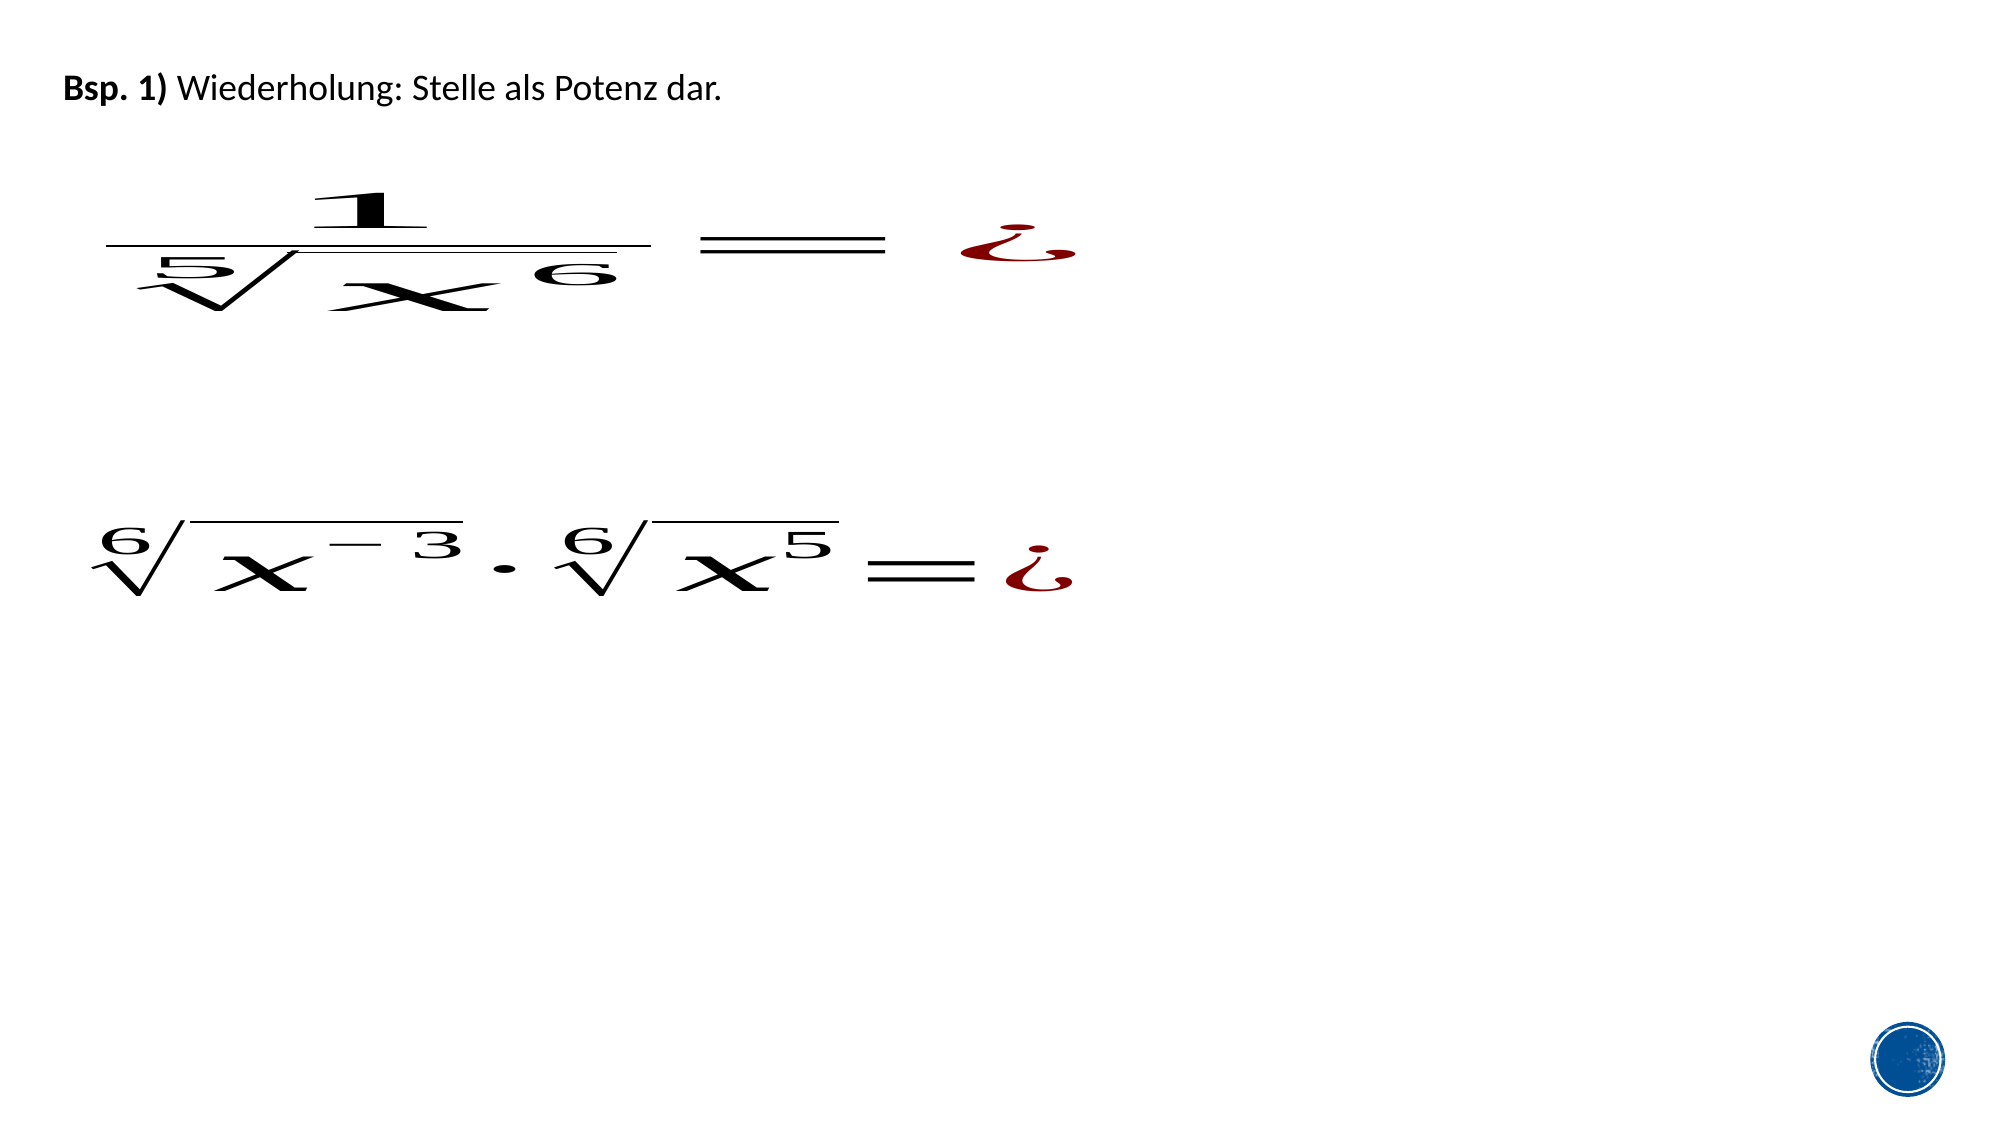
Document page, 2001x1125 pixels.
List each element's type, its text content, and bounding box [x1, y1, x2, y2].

text_box Bsp. 1) Wiederholung: Stelle als Potenz dar. [48, 52, 1355, 115]
